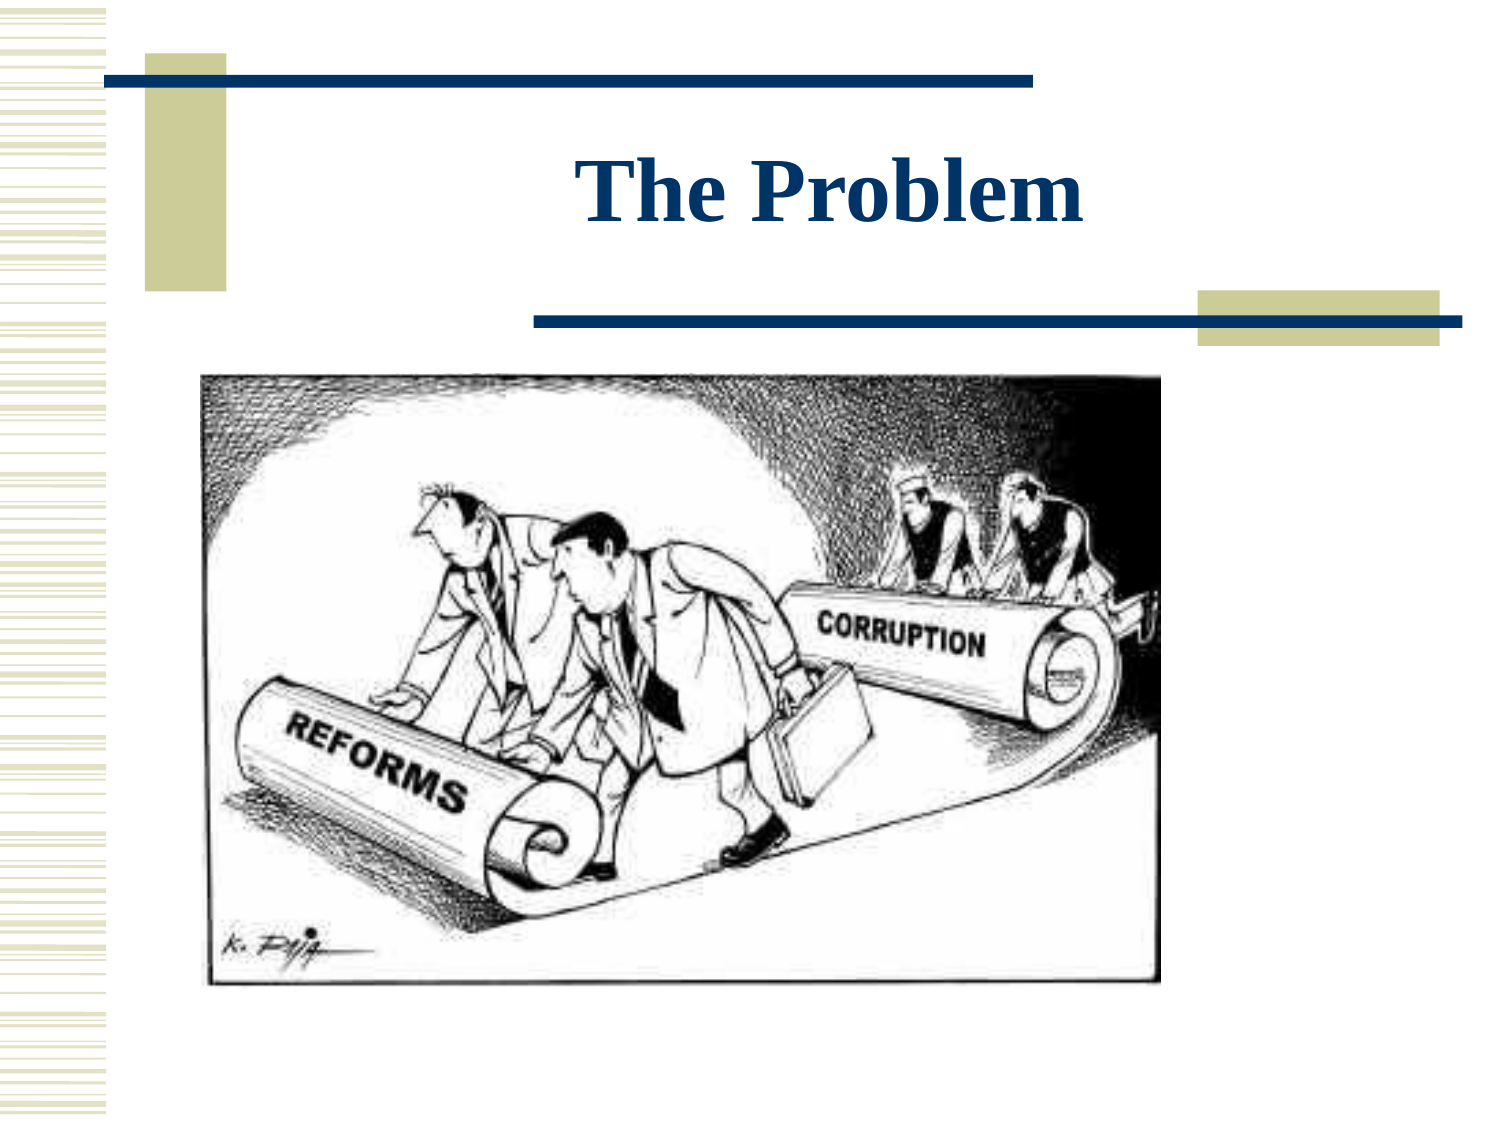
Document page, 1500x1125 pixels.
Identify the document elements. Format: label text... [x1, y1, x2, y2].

picture [199, 372, 1162, 990]
title The Problem [225, 99, 1436, 288]
